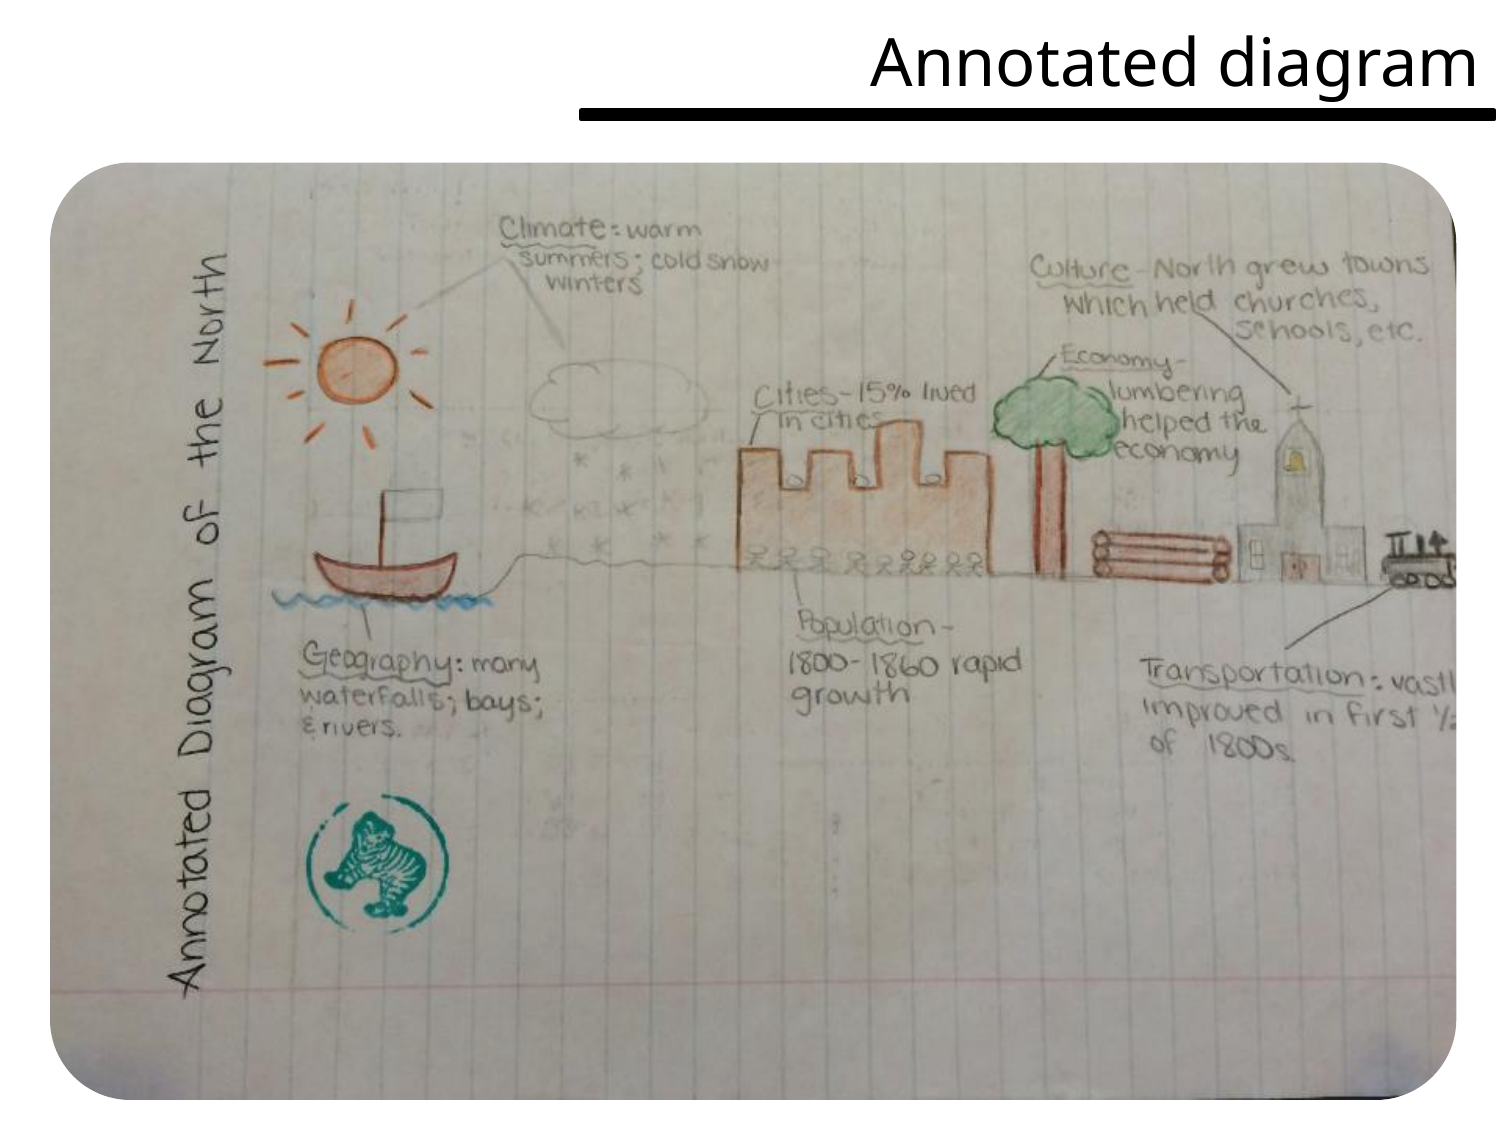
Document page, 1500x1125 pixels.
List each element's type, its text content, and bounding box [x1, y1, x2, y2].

picture [579, 107, 1496, 121]
picture [49, 162, 1457, 1100]
text_box Annotated diagram [0, 12, 1496, 107]
